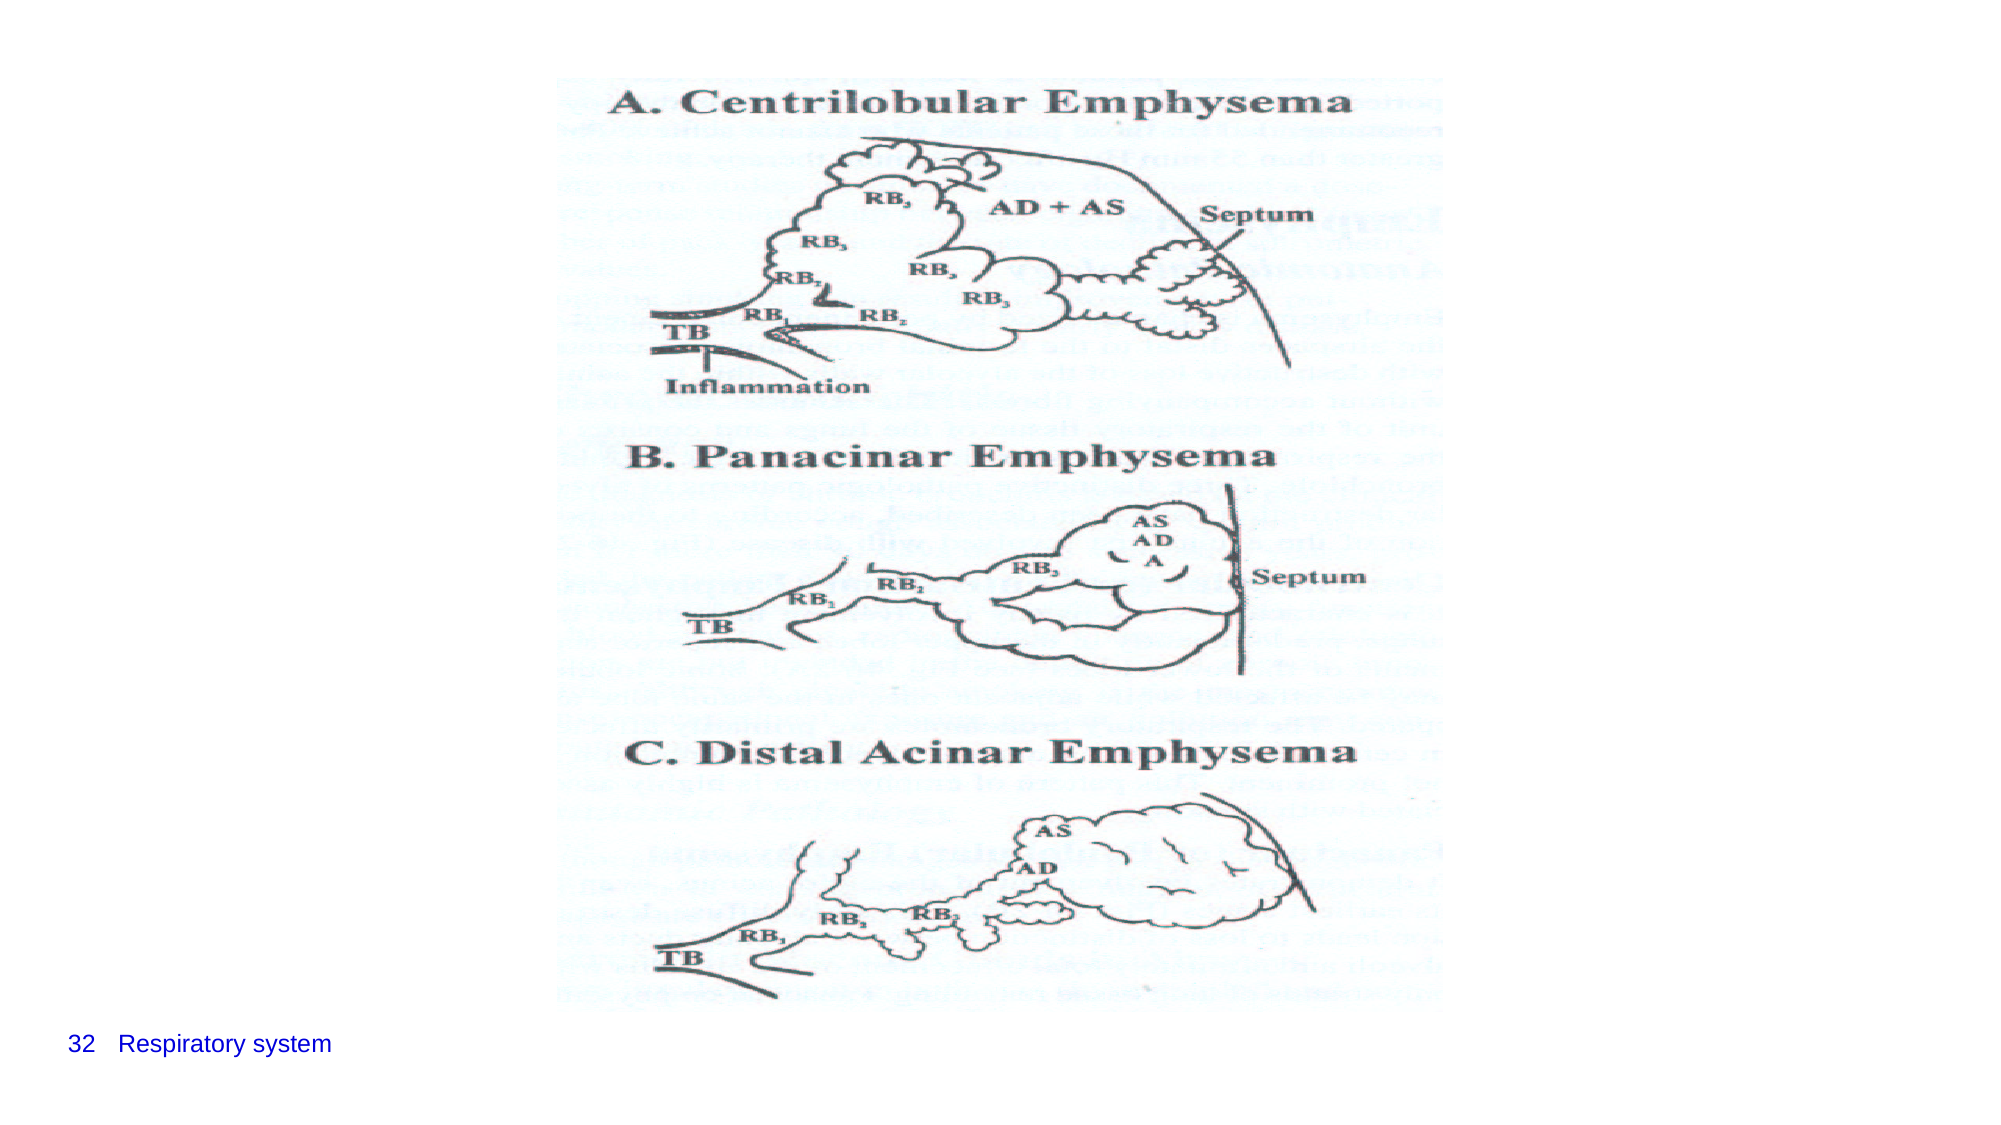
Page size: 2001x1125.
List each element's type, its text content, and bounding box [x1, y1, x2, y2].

slide_number 32 [67, 1021, 110, 1063]
picture [556, 77, 1444, 1012]
footer Respiratory system [118, 1021, 1418, 1063]
